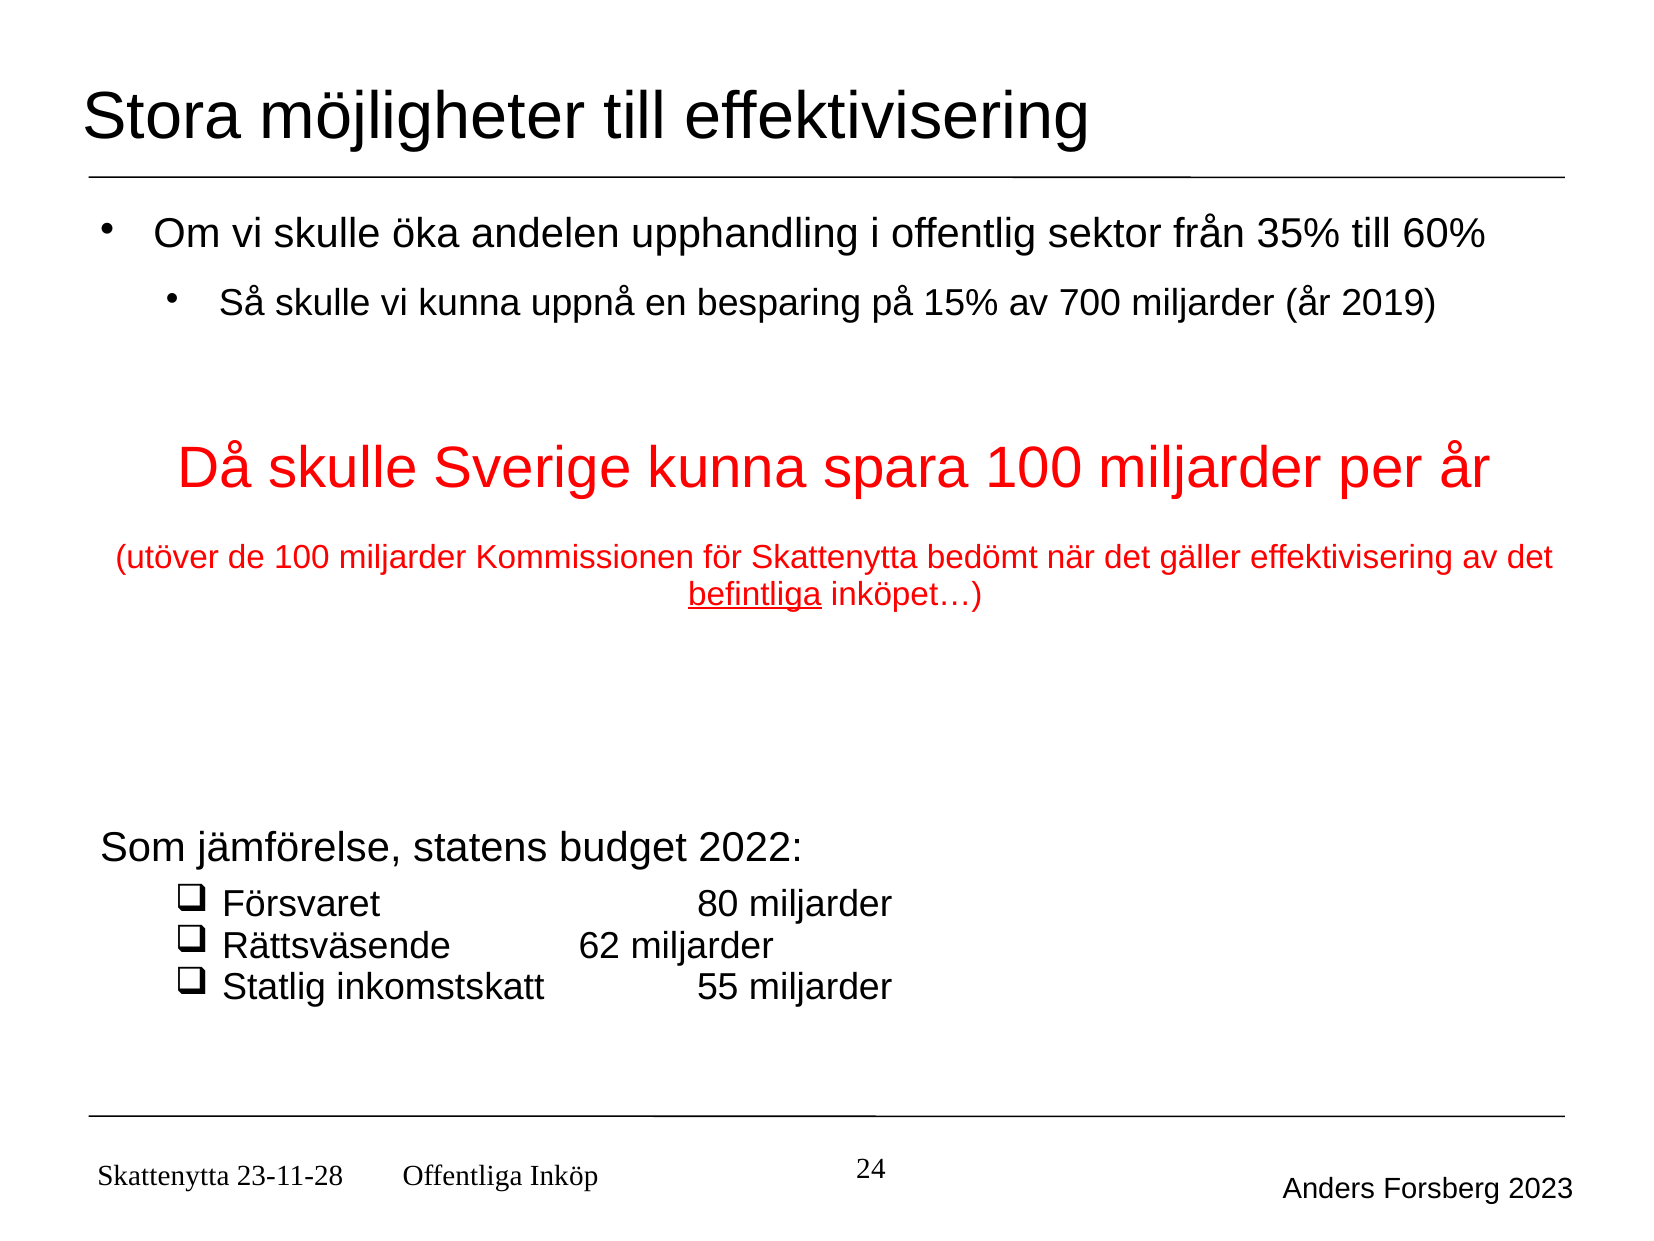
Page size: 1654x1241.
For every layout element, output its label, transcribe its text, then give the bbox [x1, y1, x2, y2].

footer Offentliga Inköp [399, 1158, 602, 1223]
title Stora möjligheter till effektivisering [82, 49, 1566, 178]
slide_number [82, 1151, 384, 1216]
slide_number 24 [617, 1151, 886, 1211]
text_box Om vi skulle öka andelen upphandling i offentlig sektor från 35% till 60% Så skulle vi kunna uppnå en besparing på 15% av 700 miljarder (år 2019) Då skulle Sverige kunna spara 100 miljarder per år (utöver de 100 miljarder Kommissionen för Skattenytta bedömt när det gäller effektivisering av det befintliga inköpet…) Som jämförelse, statens budget 2022: Försvaret 80 miljarder Rättsväsende 62 miljarder Statlig inkomstskatt 55 miljarder [82, 206, 1571, 1059]
